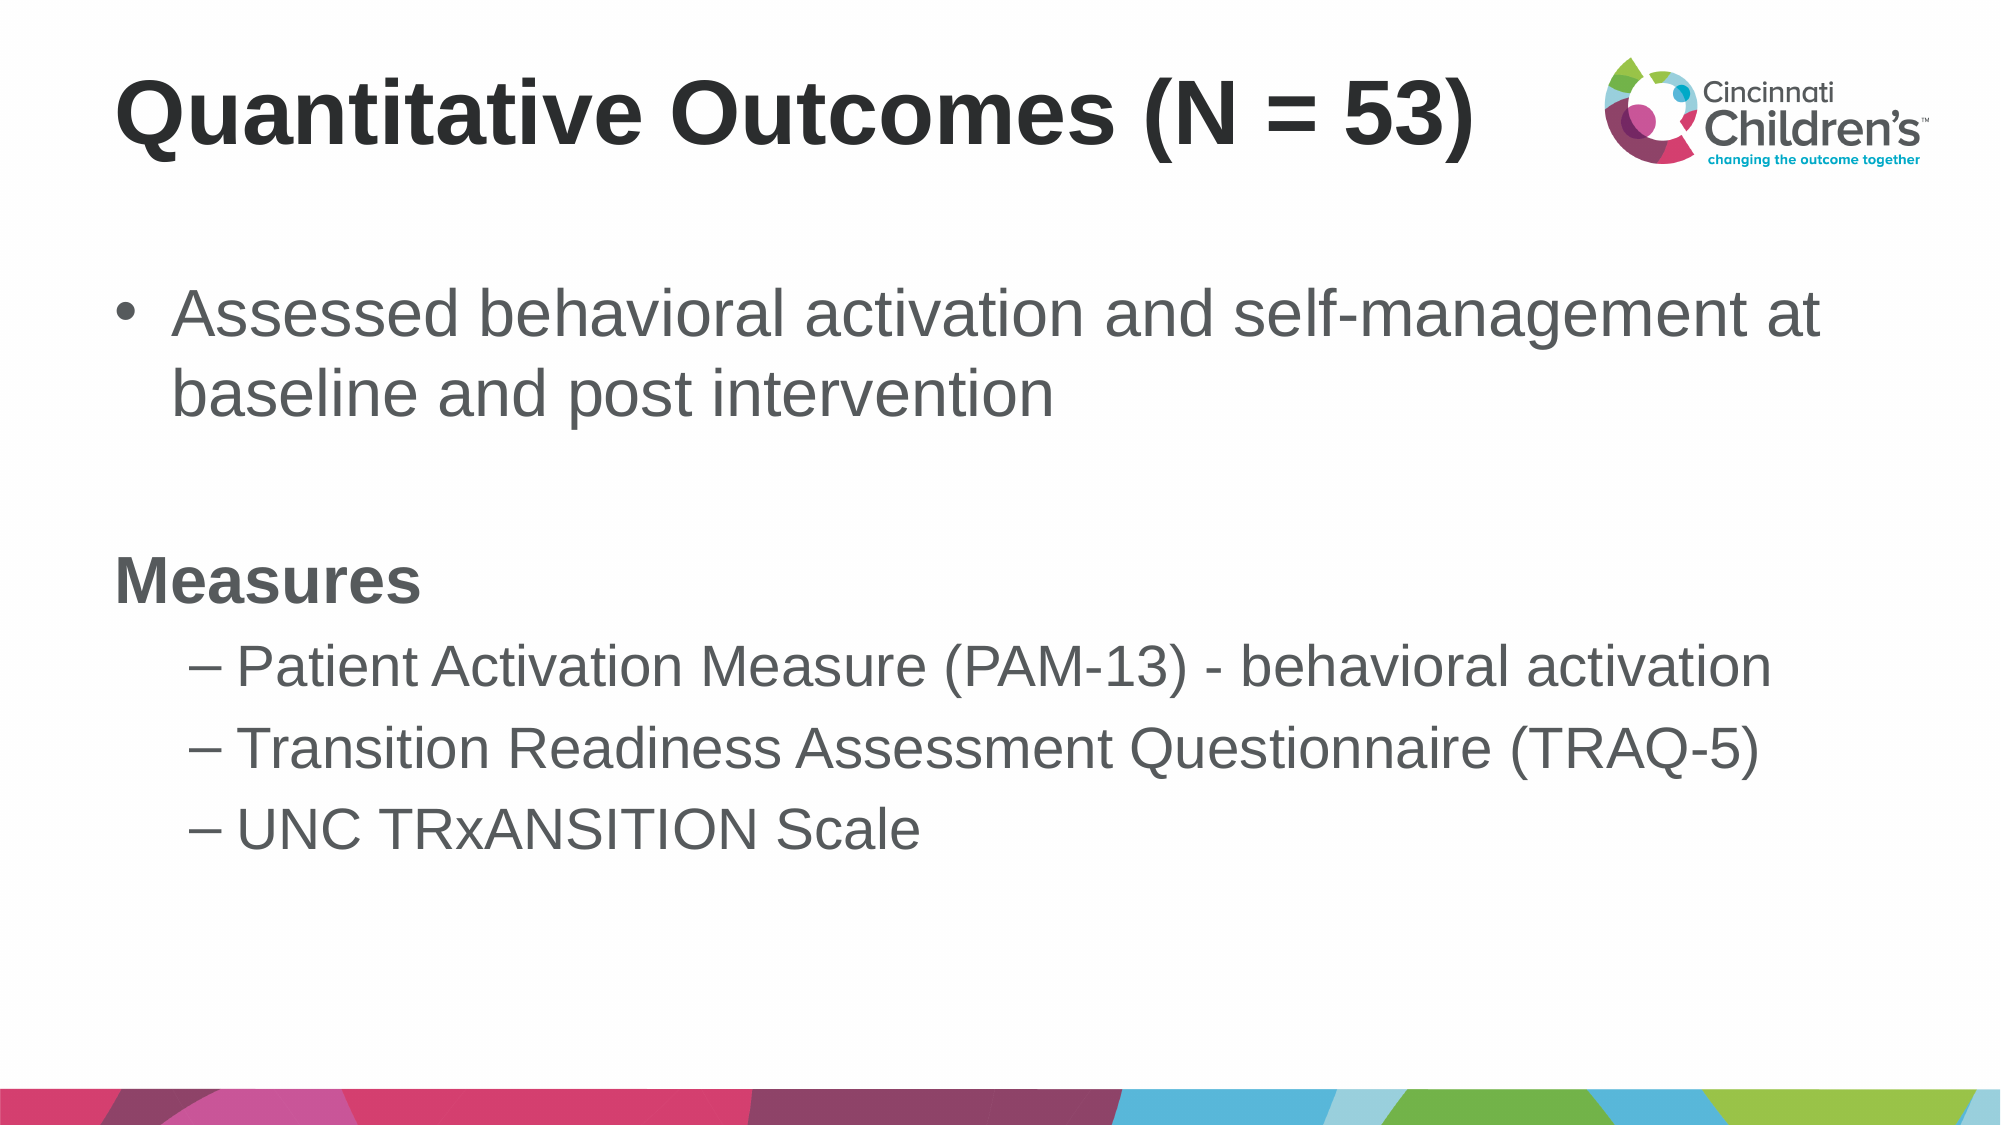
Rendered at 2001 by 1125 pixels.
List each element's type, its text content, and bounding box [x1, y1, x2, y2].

title Quantitative Outcomes (N = 53) [99, 45, 1568, 233]
picture [0, 0, 2001, 1125]
list Assessed behavioral activation and self-management at baseline and post intervention Measures Patient Activation Measure (PAM-13) - behavioral activation Transition Readiness Assessment Questionnaire (TRAQ-5) UNC TRxANSITION Scale [99, 262, 1900, 1005]
